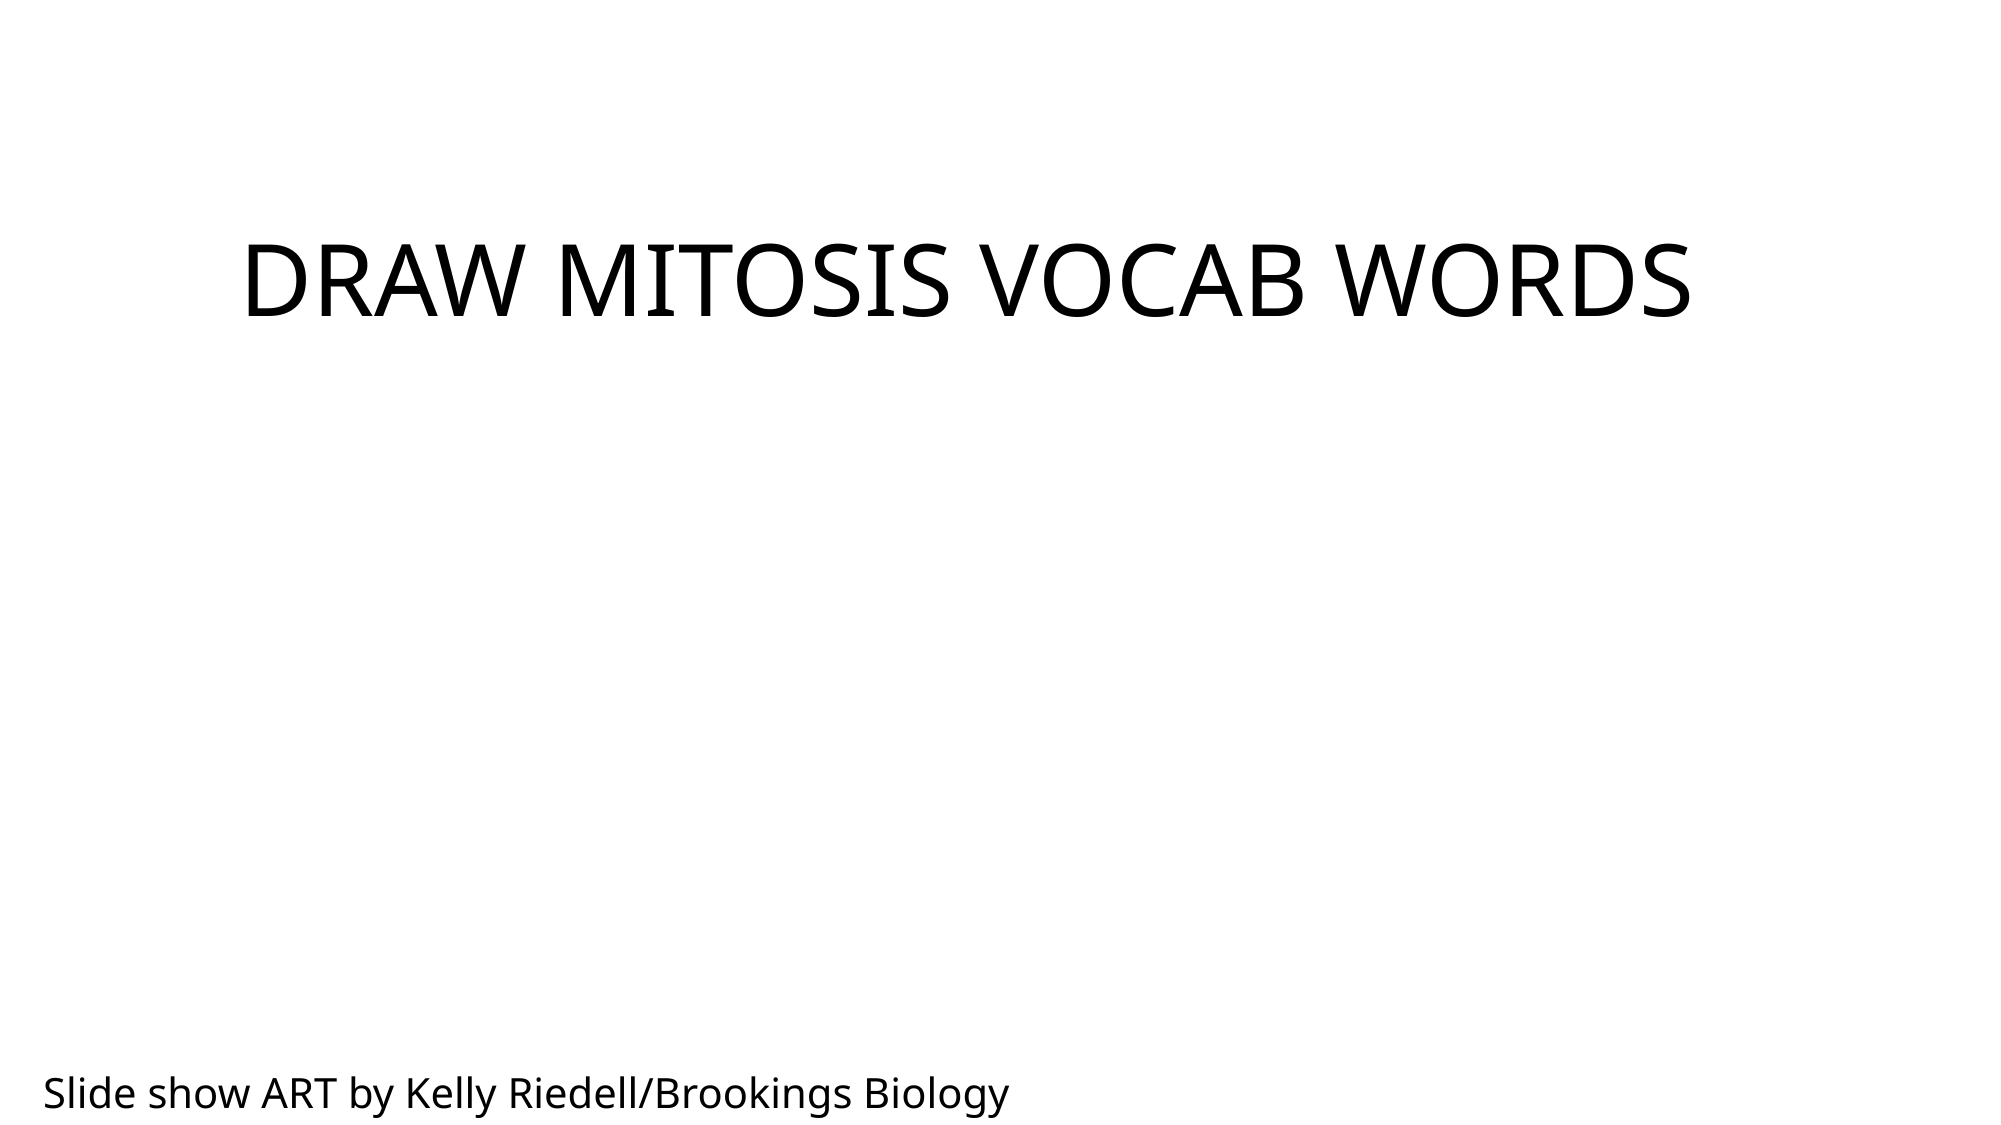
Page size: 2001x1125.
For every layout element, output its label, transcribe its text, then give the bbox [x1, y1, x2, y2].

title DRAW MITOSIS VOCAB WORDS [50, 184, 1885, 344]
text_box Slide show ART by Kelly Riedell/Brookings Biology [28, 1059, 1885, 1125]
